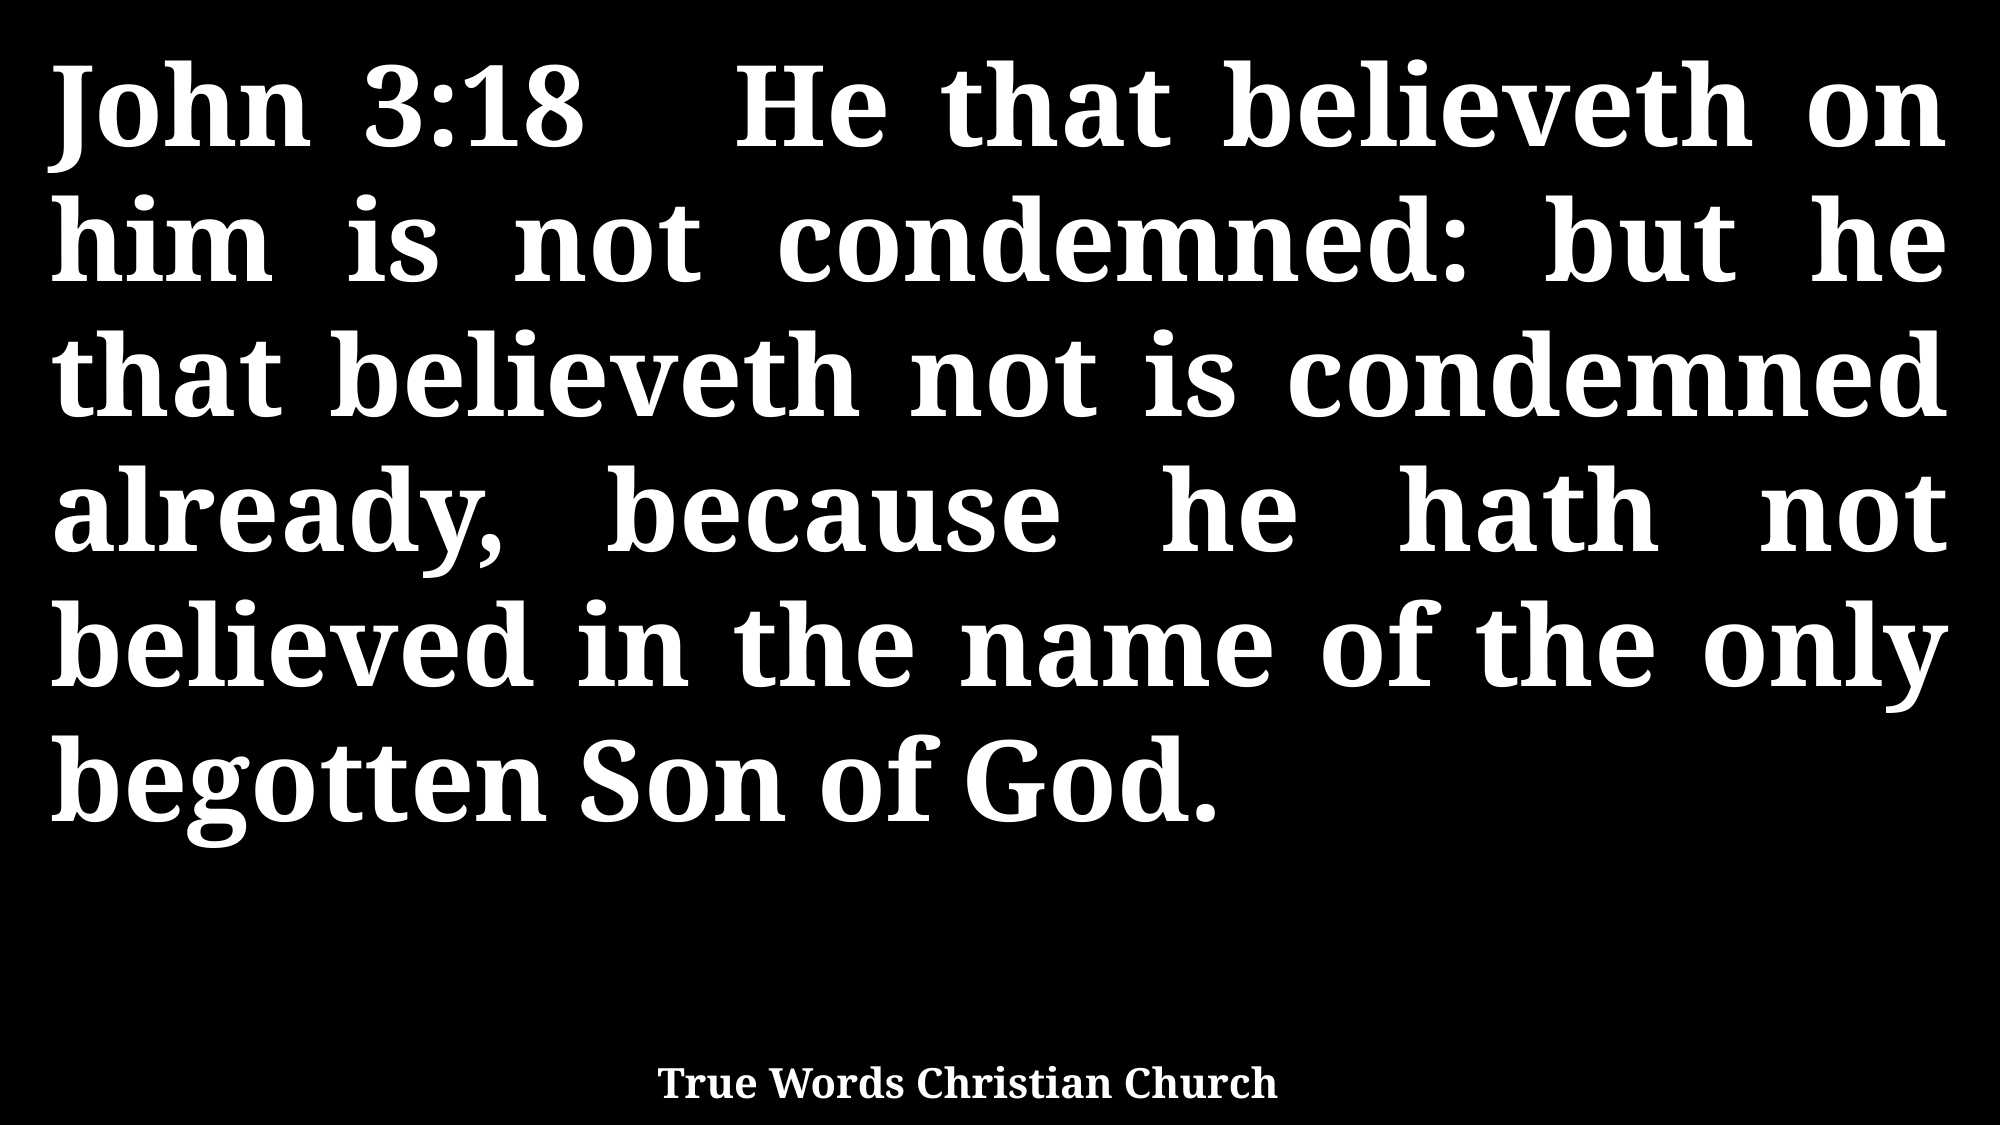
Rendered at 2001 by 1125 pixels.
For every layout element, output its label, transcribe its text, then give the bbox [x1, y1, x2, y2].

text_box John 3:18 He that believeth on him is not condemned: but he that believeth not is condemned already, because he hath not believed in the name of the only begotten Son of God. [35, 26, 1965, 852]
text_box True Words Christian Church [642, 1049, 1294, 1114]
